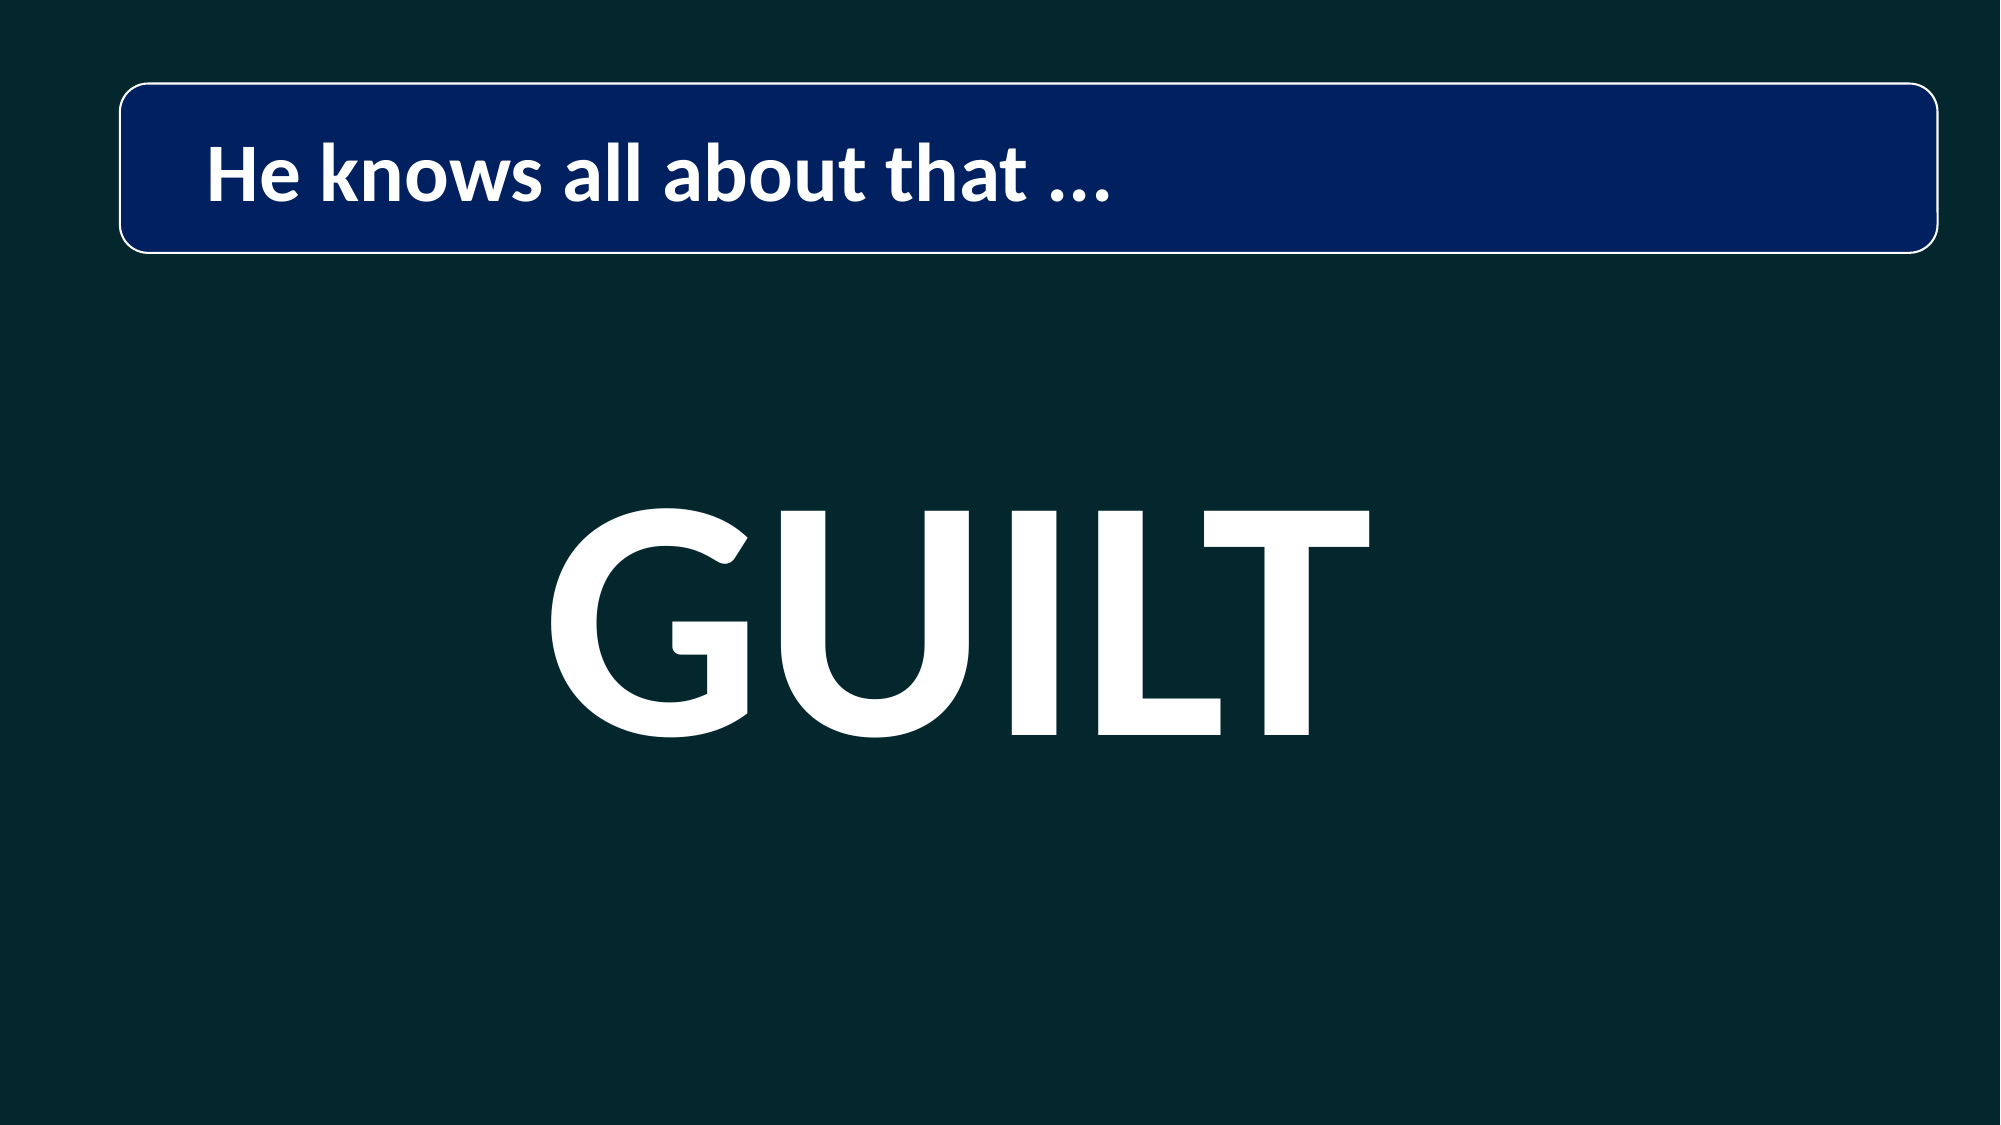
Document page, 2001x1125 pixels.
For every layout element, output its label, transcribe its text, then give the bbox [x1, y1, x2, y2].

text_box GUILT [362, 314, 1553, 881]
text_box He knows all about that ... and the offer stands! [118, 82, 1939, 254]
